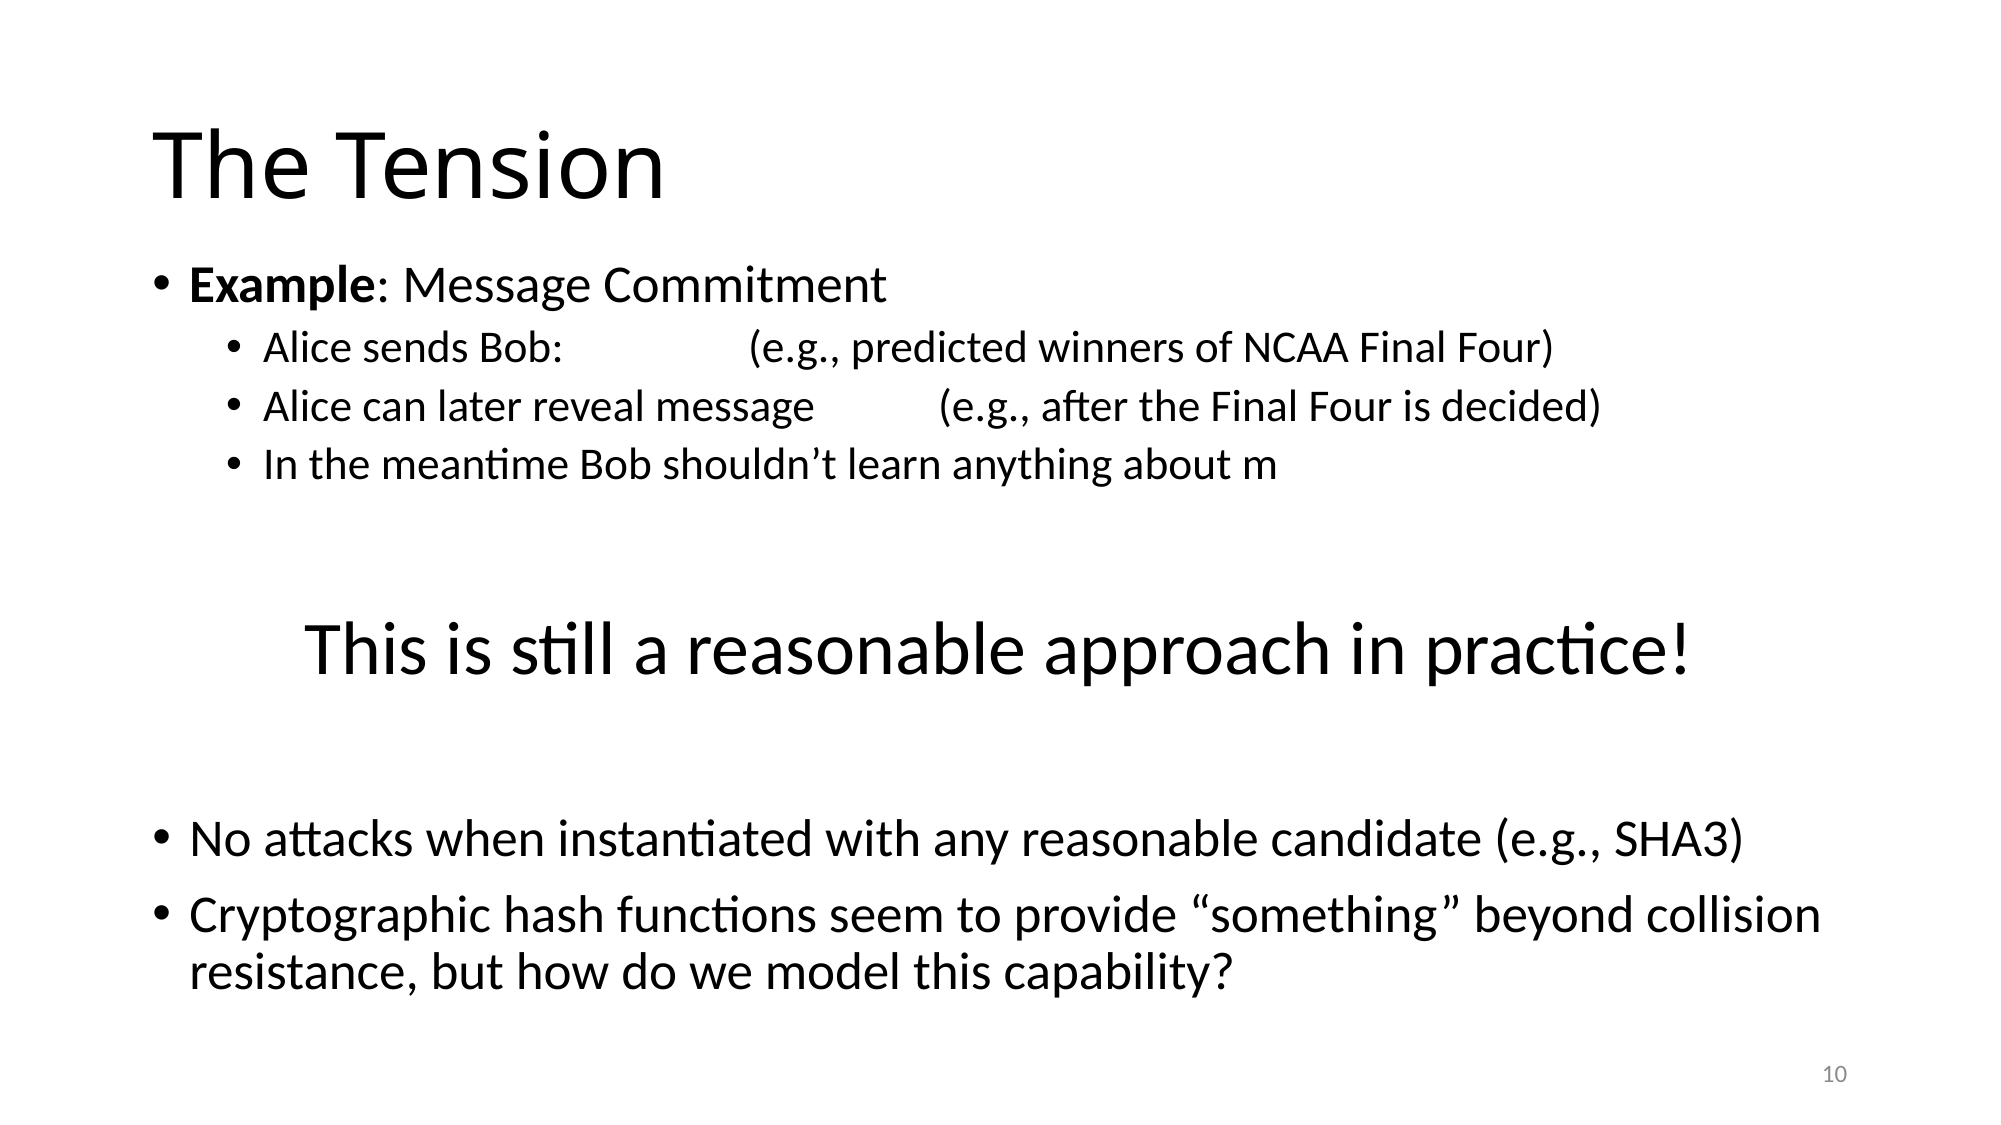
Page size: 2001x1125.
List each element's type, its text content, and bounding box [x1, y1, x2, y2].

slide_number 10 [1412, 1042, 1863, 1103]
title The Tension [137, 59, 1863, 278]
